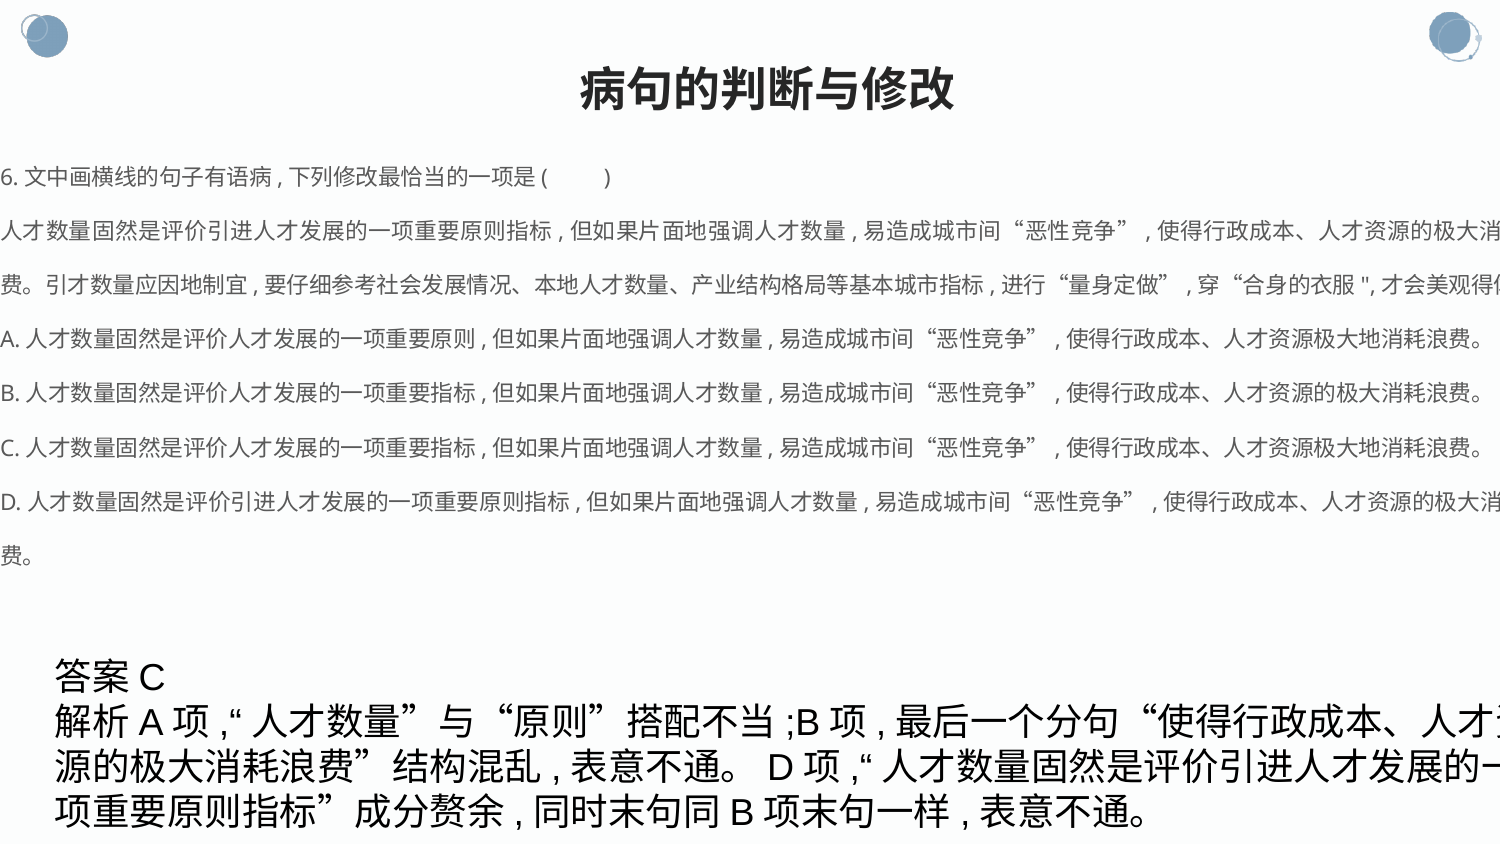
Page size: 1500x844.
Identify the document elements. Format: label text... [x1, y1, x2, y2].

text_box 病句的判断与修改 [564, 51, 971, 123]
text_box 答案C 解析A项,“人才数量”与“原则”搭配不当;B项,最后一个分句“使得行政成本、人才资源的极大消耗浪费”结构混乱,表意不通。D项,“人才数量固然是评价引进人才发展的一项重要原则指标”成分赘余,同时末句同B项末句一样,表意不通。 [39, 645, 1500, 841]
text_box 6.文中画横线的句子有语病,下列修改最恰当的一项是( ) 人才数量固然是评价引进人才发展的一项重要原则指标,但如果片面地强调人才数量,易造成城市间“恶性竞争”,使得行政成本、人才资源的极大消耗浪费。引才数量应因地制宜,要仔细参考社会发展情况、本地人才数量、产业结构格局等基本城市指标,进行“量身定做”,穿“合身的衣服",才会美观得体。 A.人才数量固然是评价人才发展的一项重要原则,但如果片面地强调人才数量,易造成城市间“恶性竞争”,使得行政成本、人才资源极大地消耗浪费。 B.人才数量固然是评价人才发展的一项重要指标,但如果片面地强调人才数量,易造成城市间“恶性竞争”,使得行政成本、人才资源的极大消耗浪费。 C.人才数量固然是评价人才发展的一项重要指标,但如果片面地强调人才数量,易造成城市间“恶性竞争”,使得行政成本、人才资源极大地消耗浪费。 D.人才数量固然是评价引进人才发展的一项重要原则指标,但如果片面地强调人才数量,易造成城市间“恶性竞争”,使得行政成本、人才资源的极大消耗浪费。 [0, 135, 1500, 569]
picture [1411, 0, 1500, 73]
picture [0, 0, 89, 73]
